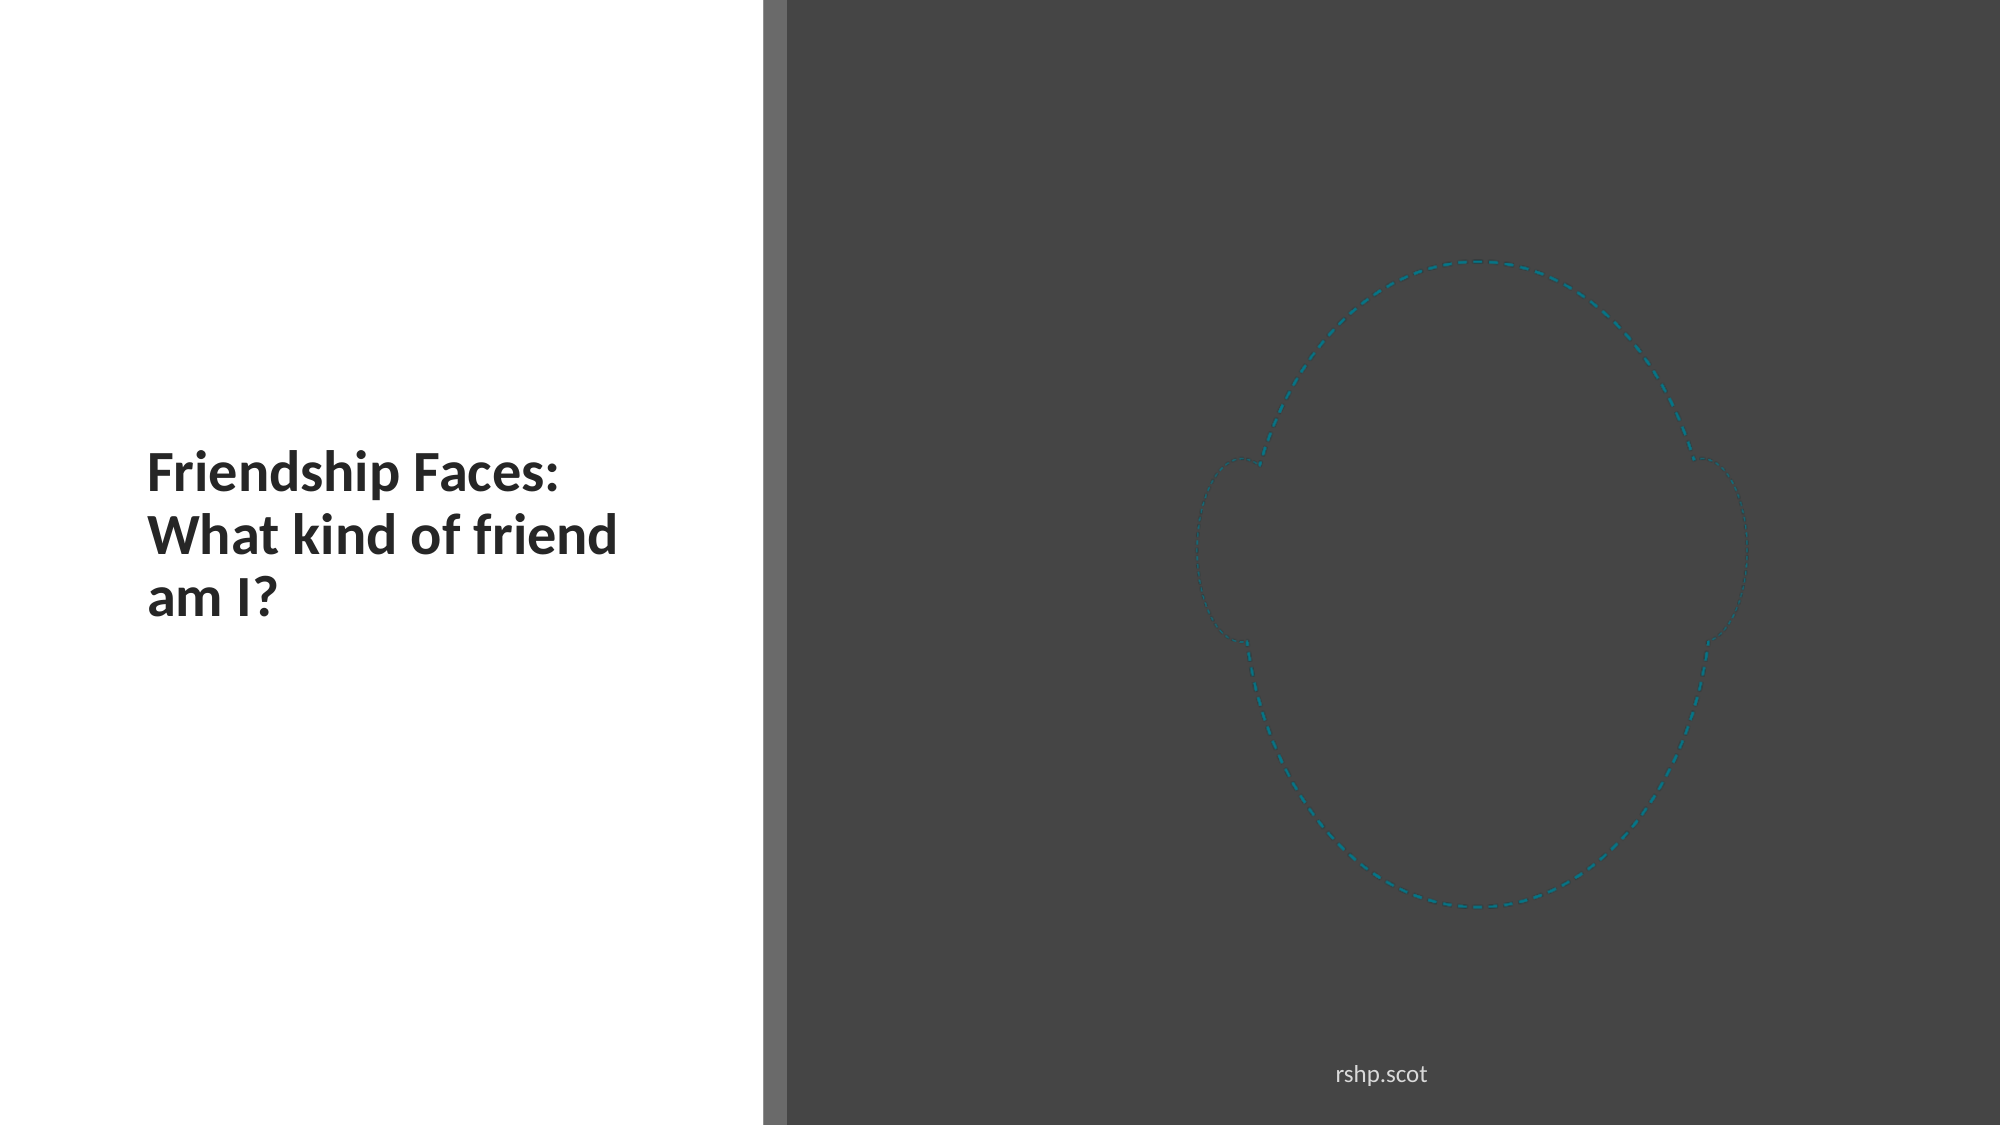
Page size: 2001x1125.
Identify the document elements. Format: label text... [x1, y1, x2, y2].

text_box [762, 0, 788, 1125]
footer rshp.scot [869, 1042, 1895, 1103]
text_box [0, 0, 762, 1125]
title Friendship Faces: What kind of friend am I? [131, 206, 682, 638]
picture [937, 80, 1852, 1045]
